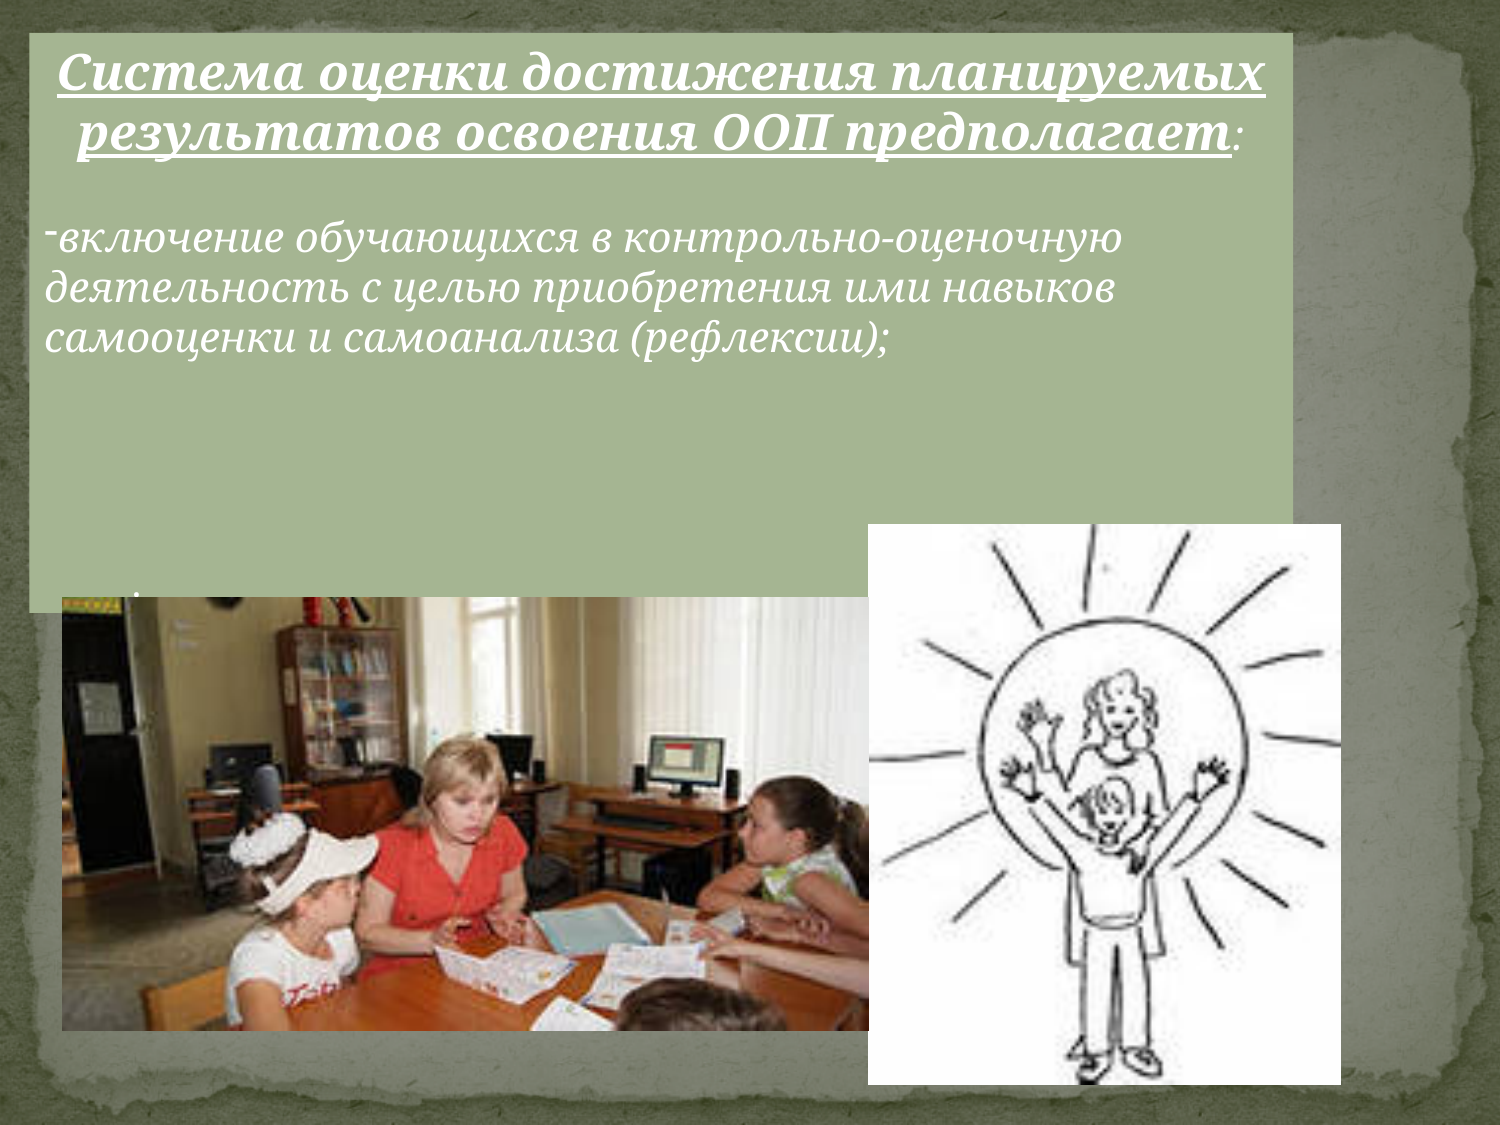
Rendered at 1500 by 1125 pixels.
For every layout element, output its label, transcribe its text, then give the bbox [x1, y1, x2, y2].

text_box Система оценки достижения планируемых результатов освоения ООП предполагает: включение обучающихся в контрольно-оценочную деятельность с целью приобретения ими навыков самооценки и самоанализа (рефлексии); . [29, 32, 1294, 613]
picture [62, 524, 1341, 1085]
